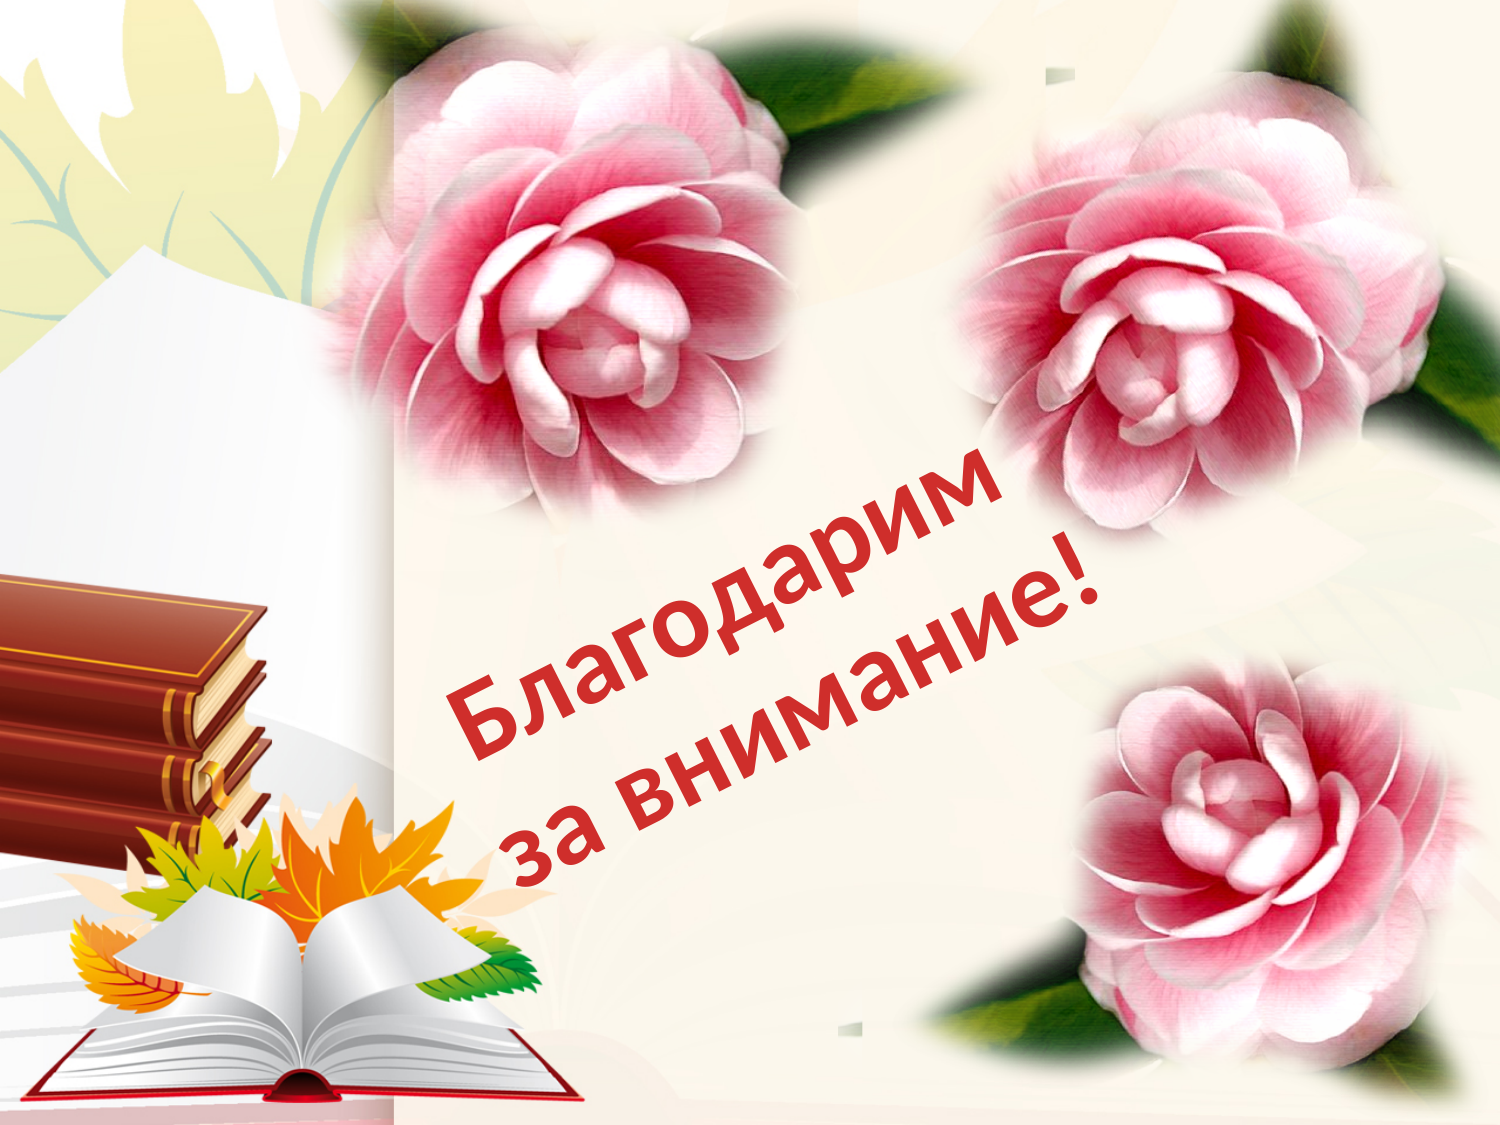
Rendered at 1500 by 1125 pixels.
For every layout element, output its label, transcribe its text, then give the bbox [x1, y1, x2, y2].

picture [0, 0, 1500, 1125]
text_box Благодарим за внимание! [337, 605, 832, 954]
